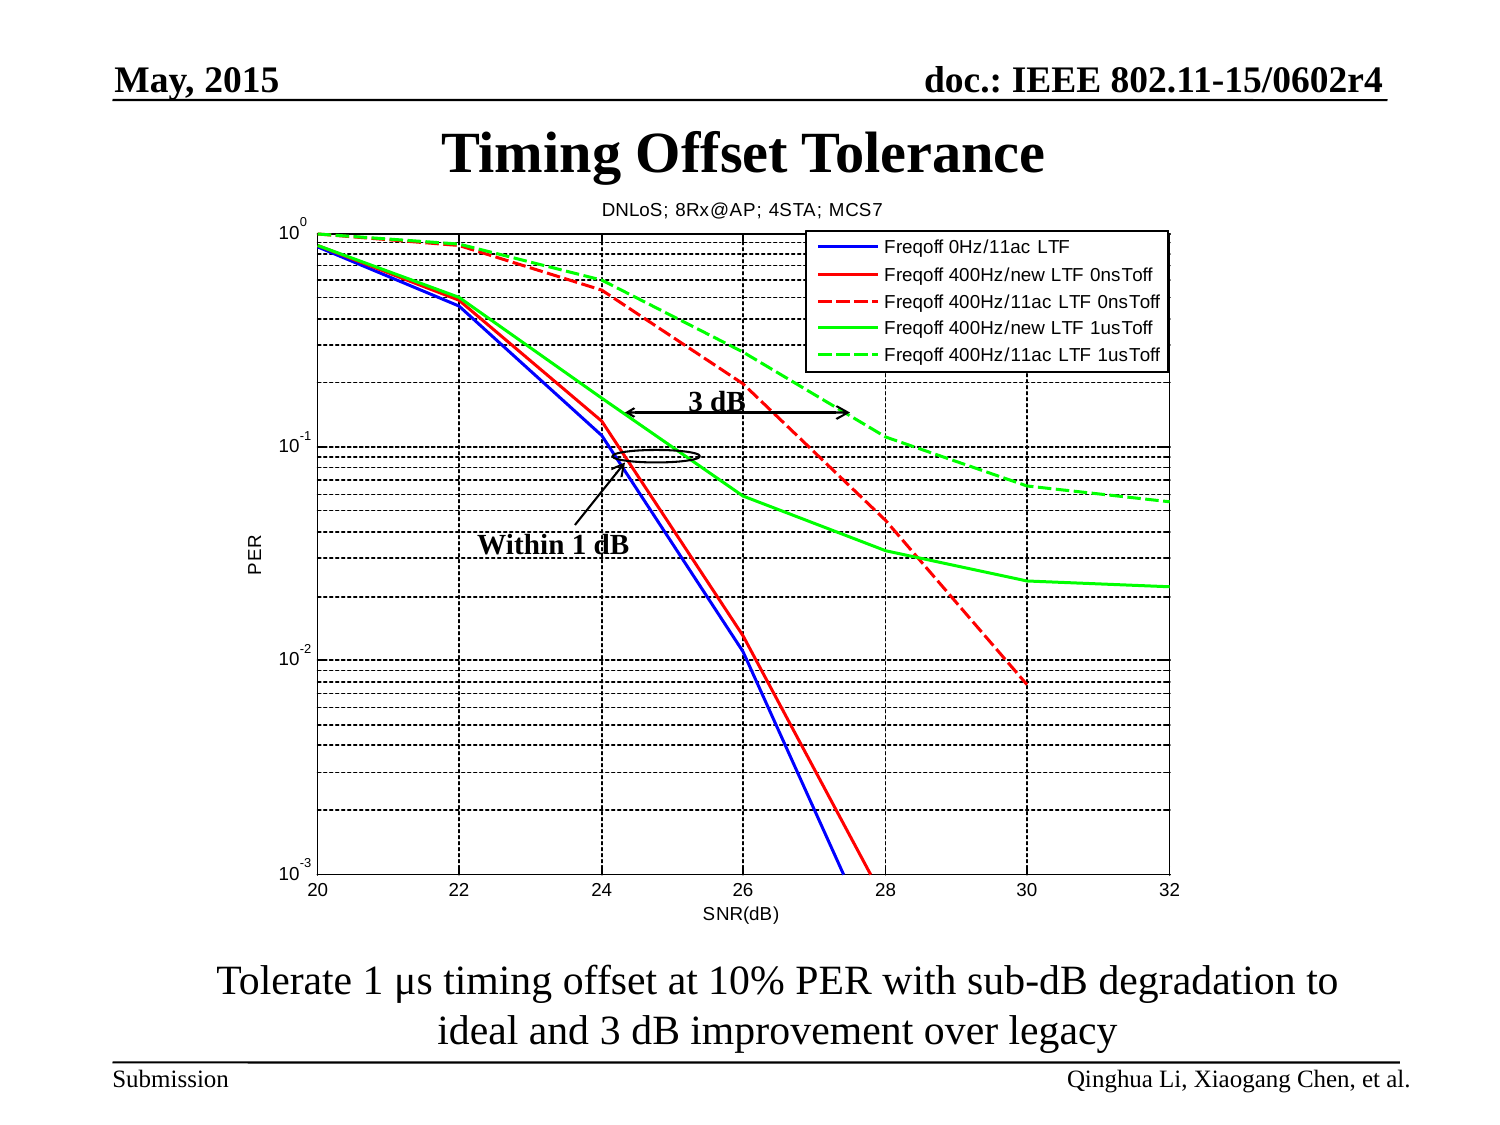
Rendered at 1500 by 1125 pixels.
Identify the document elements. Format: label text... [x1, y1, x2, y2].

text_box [574, 462, 626, 526]
picture [174, 174, 1276, 962]
footer Qinghua Li, Xiaogang Chen, et al. [1062, 1062, 1412, 1094]
title Timing Offset Tolerance [105, 61, 1381, 238]
text_box Tolerate 1 μs timing offset at 10% PER with sub-dB degradation to ideal and 3 dB improvement over legacy [155, 945, 1400, 1060]
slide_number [114, 54, 281, 101]
